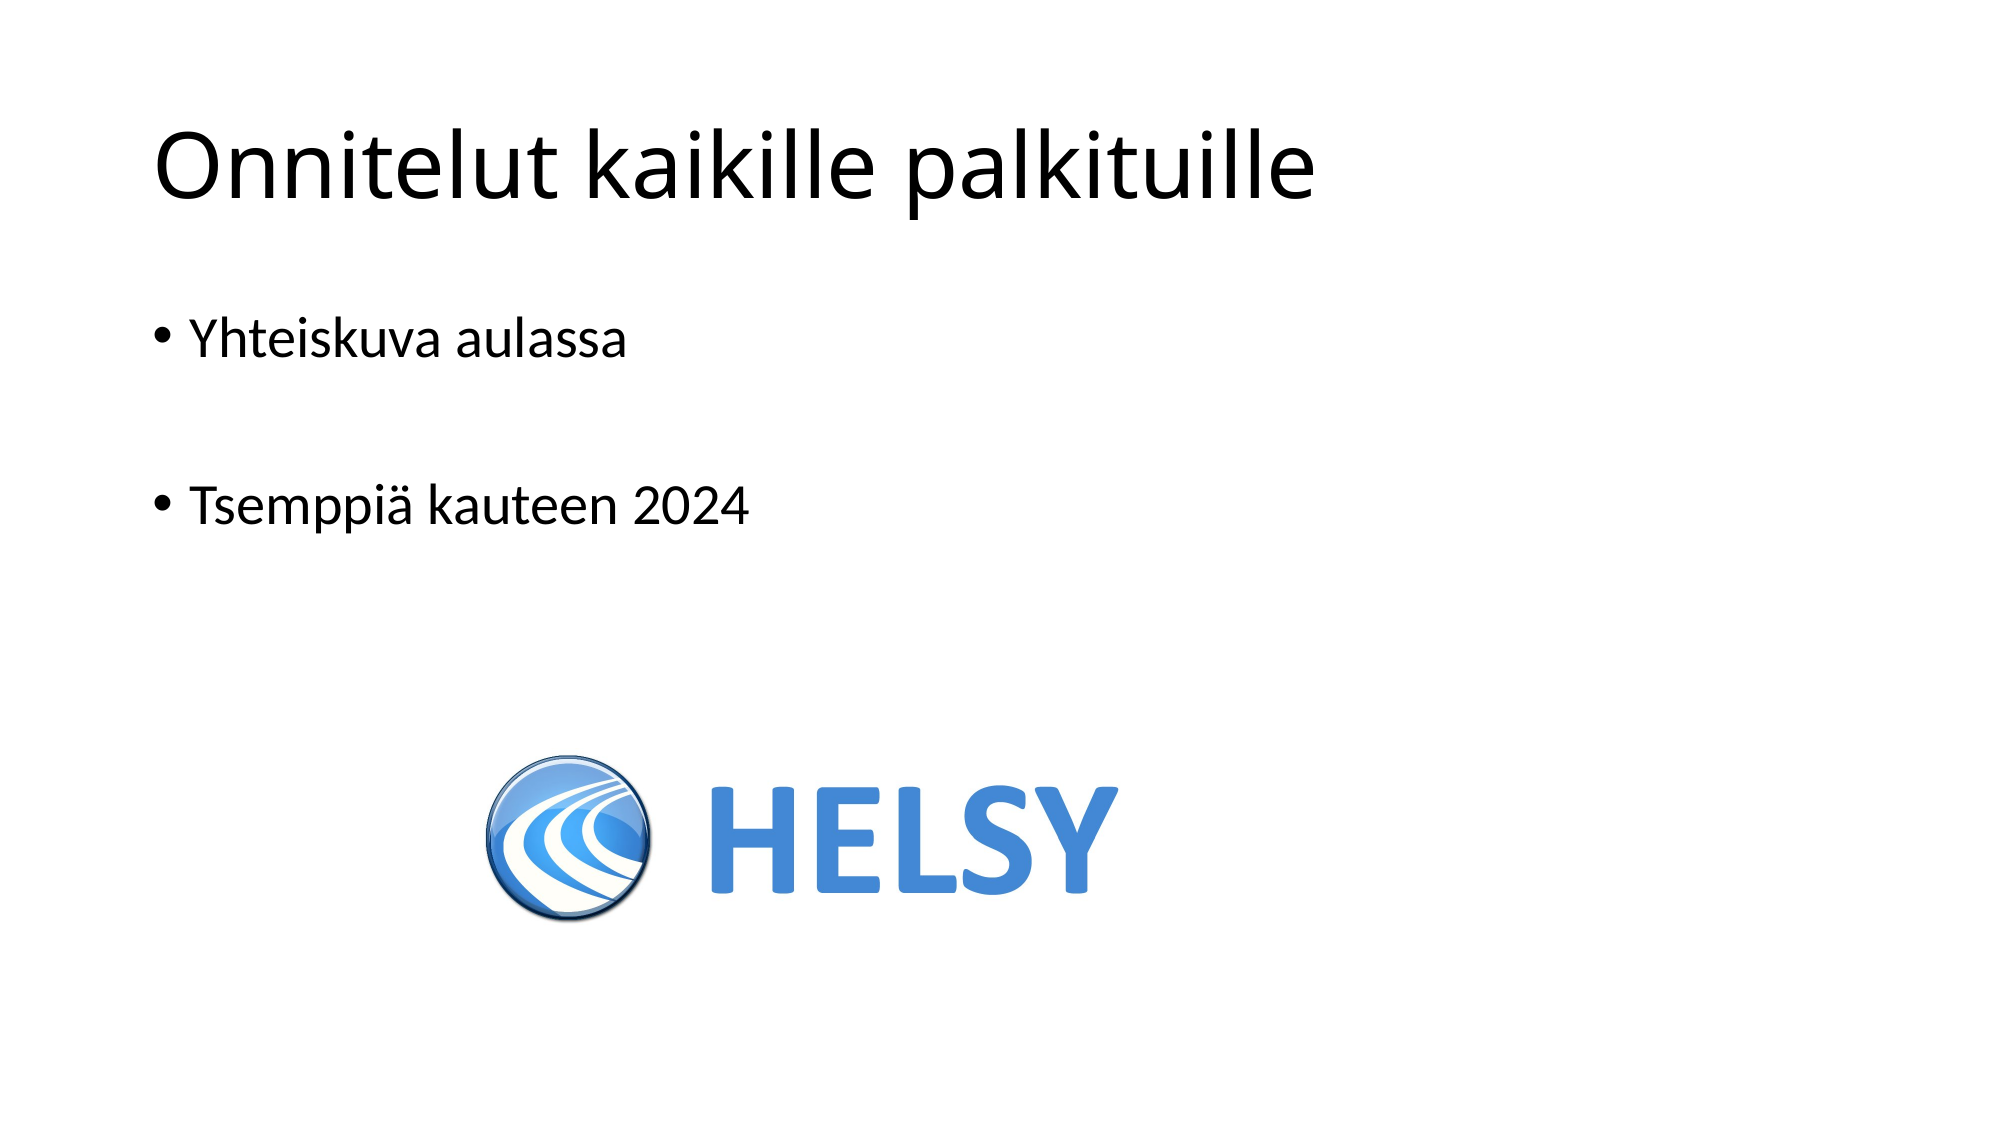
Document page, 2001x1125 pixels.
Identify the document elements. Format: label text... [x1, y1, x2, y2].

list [471, 748, 1257, 927]
list Yhteiskuva aulassa Tsemppiä kauteen 2024 [137, 299, 988, 1014]
title Onnitelut kaikille palkituille [137, 59, 1863, 278]
